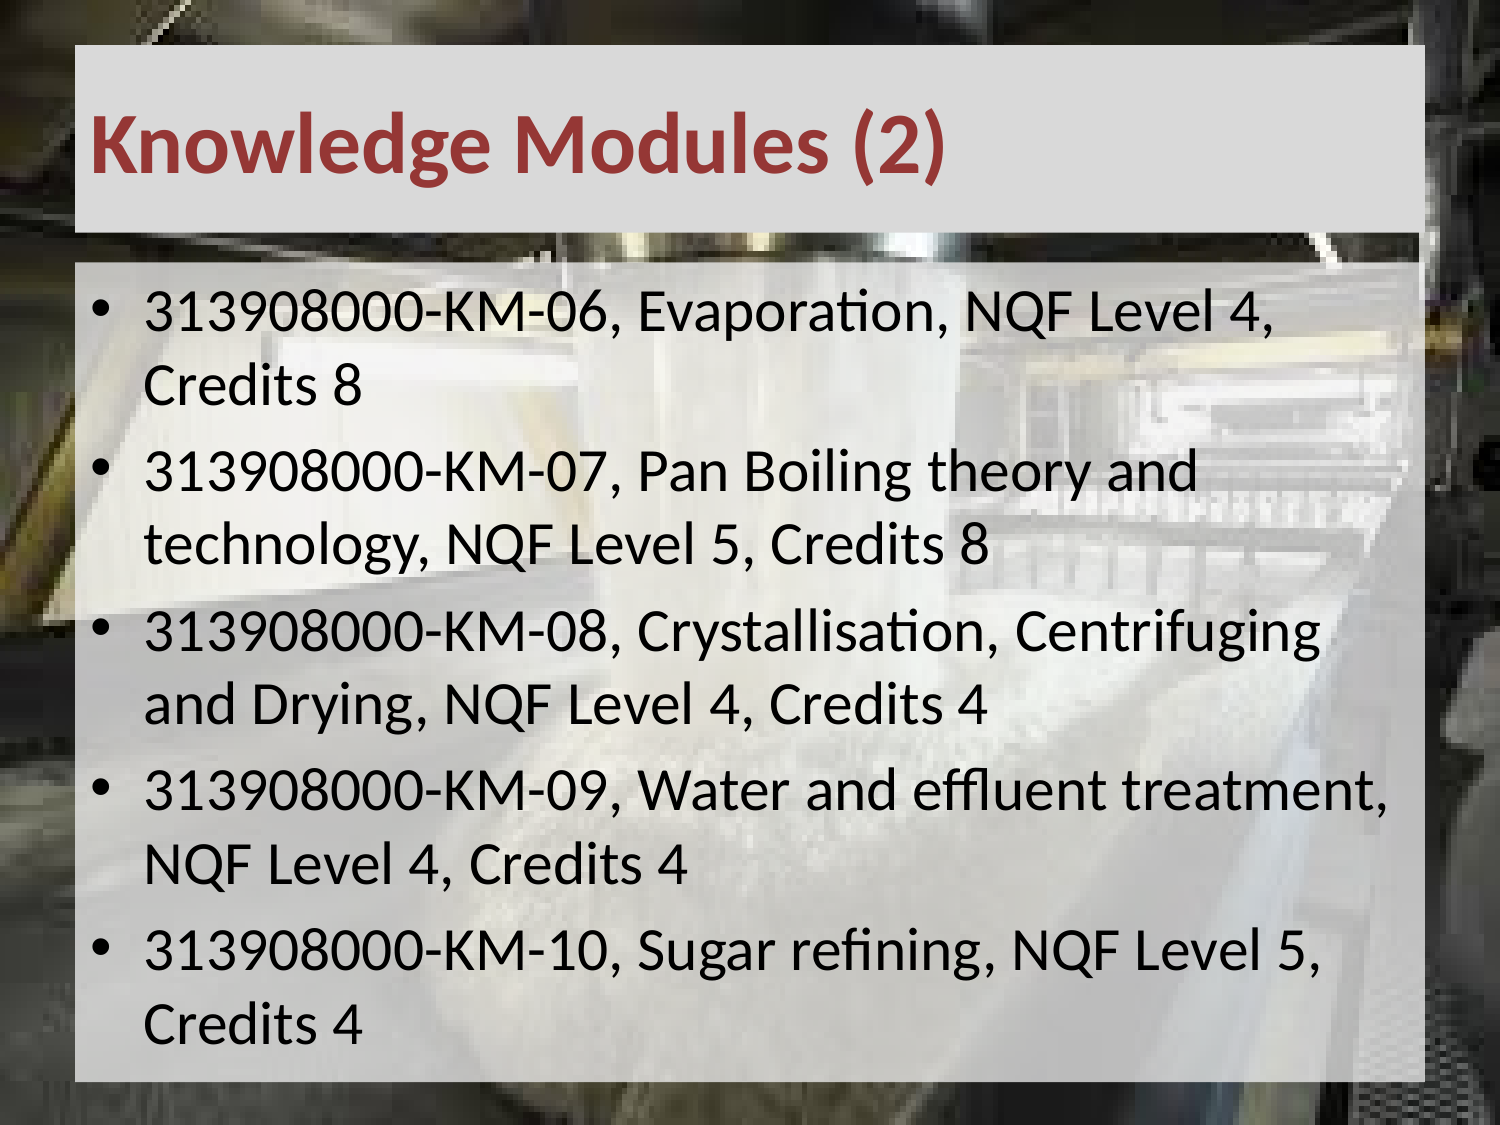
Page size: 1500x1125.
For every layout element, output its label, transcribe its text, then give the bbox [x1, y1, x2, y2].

picture [0, 0, 1500, 1125]
title Knowledge Modules (2) [75, 45, 1425, 233]
list 313908000-KM-06, Evaporation, NQF Level 4, Credits 8 313908000-KM-07, Pan Boiling theory and technology, NQF Level 5, Credits 8 313908000-KM-08, Crystallisation, Centrifuging and Drying, NQF Level 4, Credits 4 313908000-KM-09, Water and effluent treatment, NQF Level 4, Credits 4 313908000-KM-10, Sugar refining, NQF Level 5, Credits 4 [75, 262, 1425, 1083]
